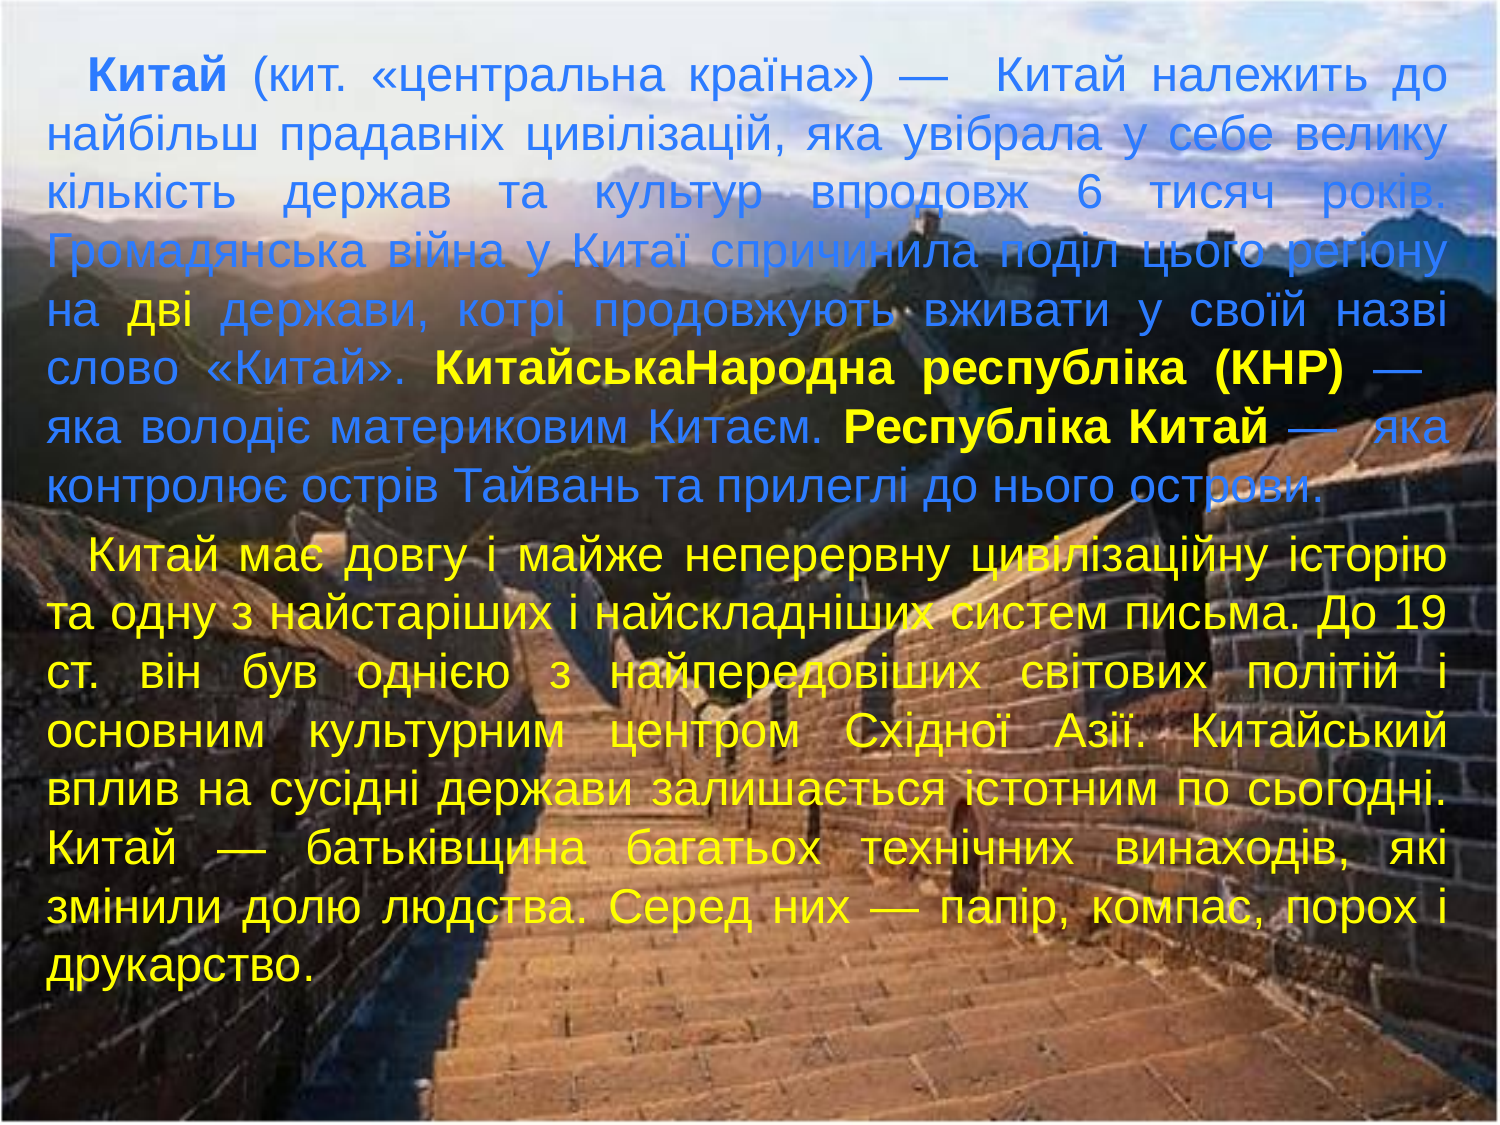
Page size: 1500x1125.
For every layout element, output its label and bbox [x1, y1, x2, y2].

list [0, 0, 1500, 1125]
